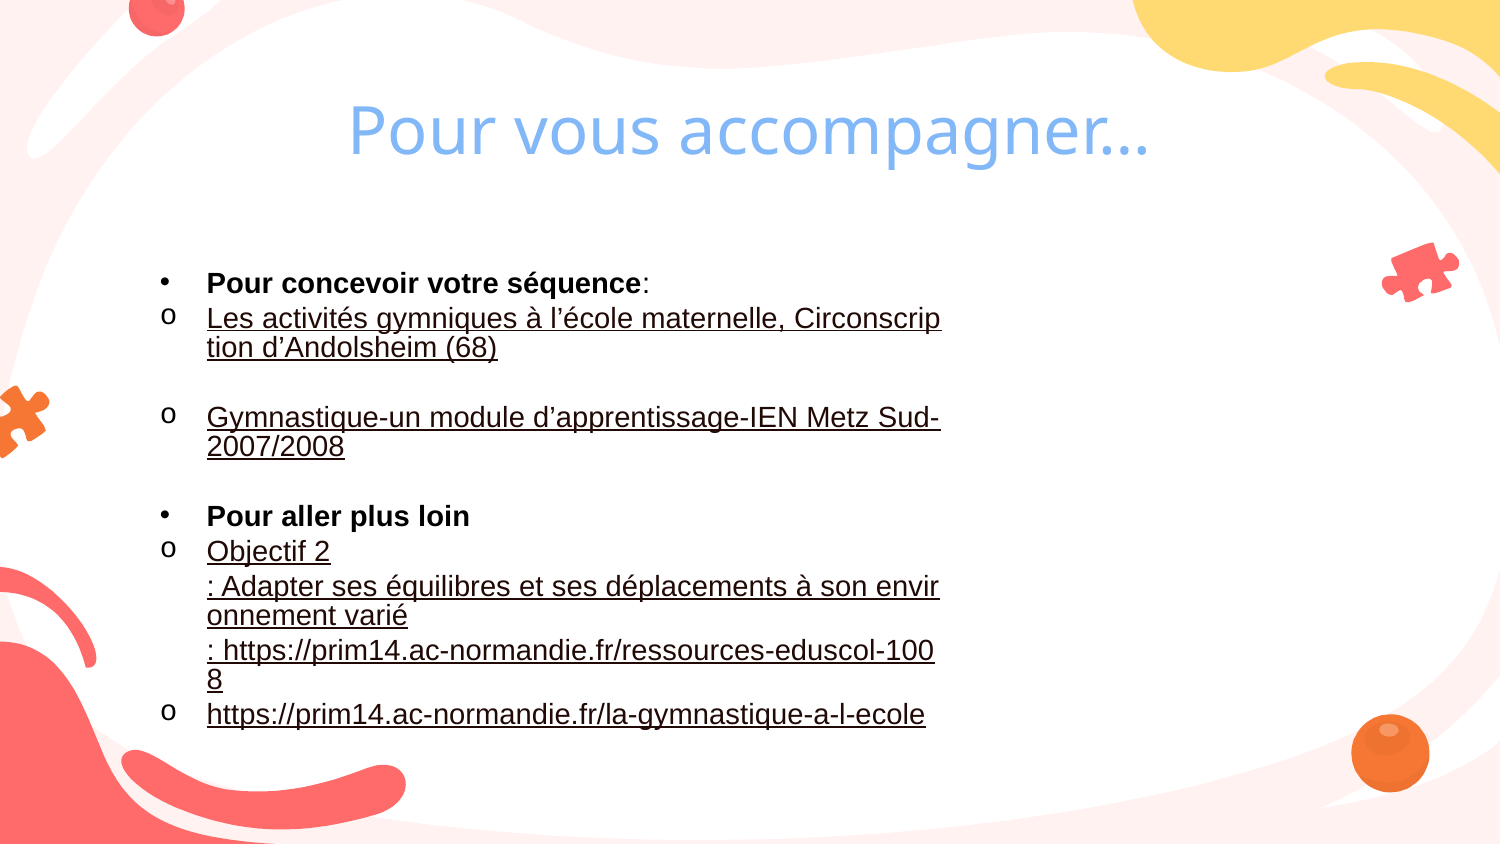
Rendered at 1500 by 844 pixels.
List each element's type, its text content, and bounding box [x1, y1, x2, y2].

text_box Pour concevoir votre séquence: Les activités gymniques à l’école maternelle, Circonscription d’Andolsheim (68) Gymnastique-un module d’apprentissage-IEN Metz Sud-2007/2008 Pour aller plus loin Objectif 2: Adapter ses équilibres et ses déplacements à son environnement varié: https://prim14.ac-normandie.fr/ressources-eduscol-1008 https://prim14.ac-normandie.fr/la-gymnastique-a-l-ecole [145, 256, 958, 691]
title Pour vous accompagner… [118, 72, 1382, 167]
